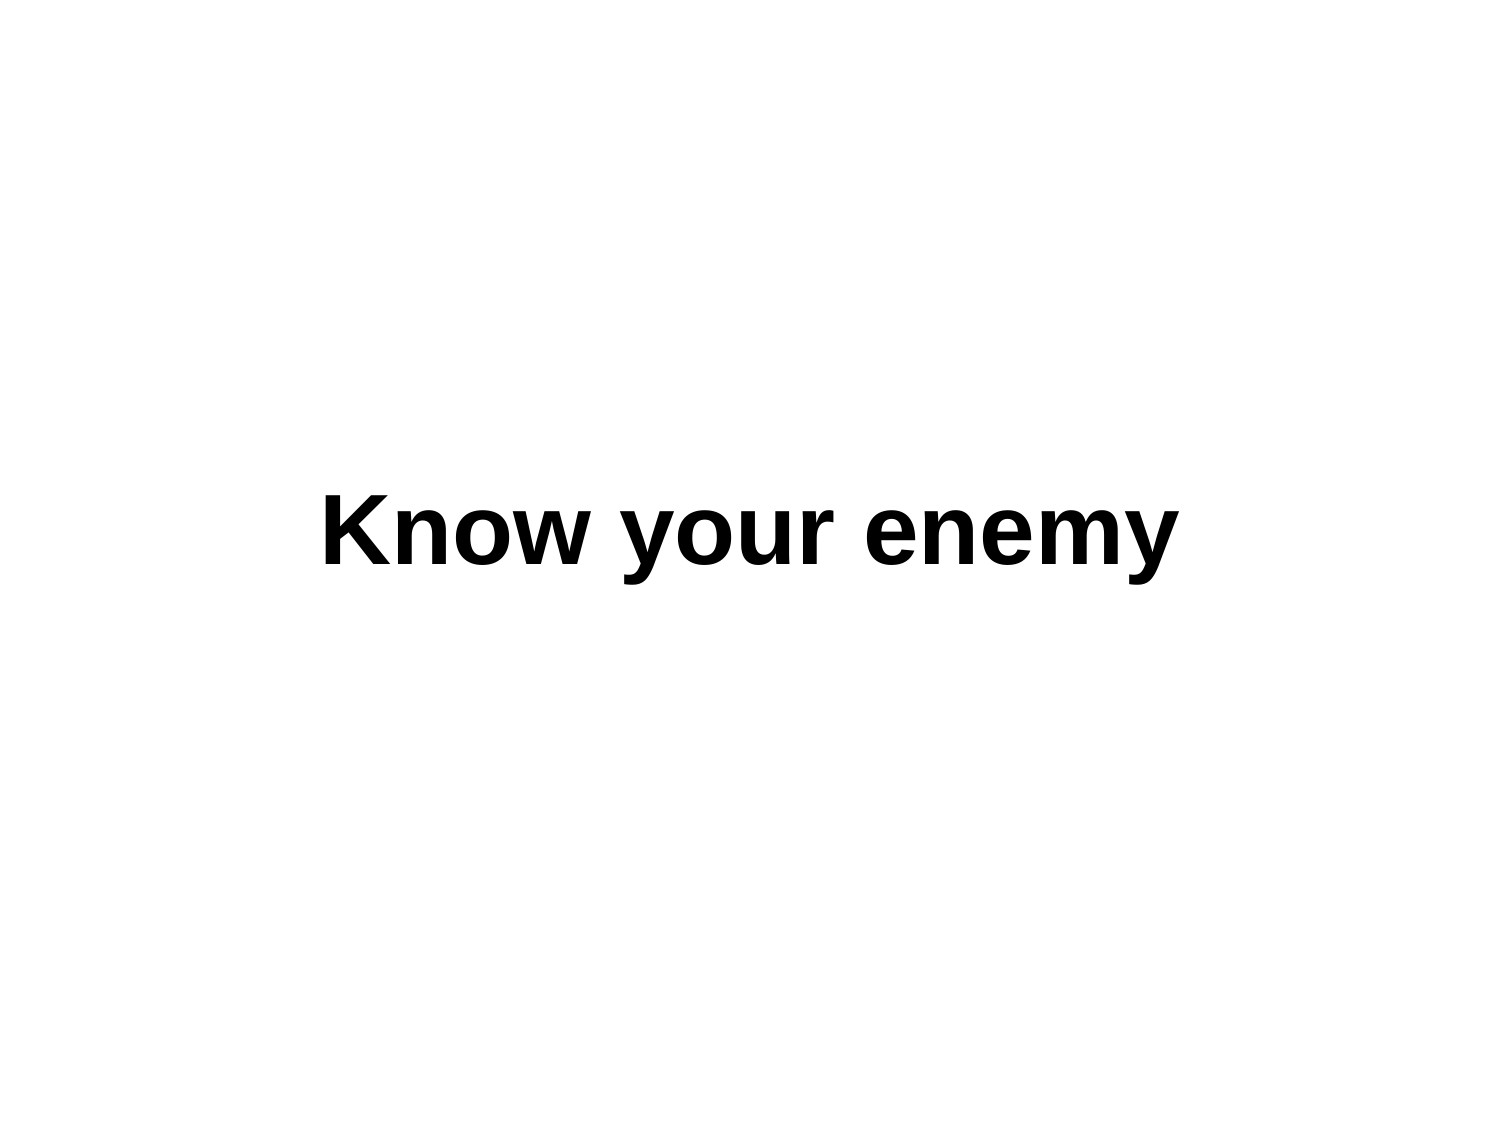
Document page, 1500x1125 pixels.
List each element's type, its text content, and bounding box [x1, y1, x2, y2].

title Know your enemy [112, 346, 1388, 600]
